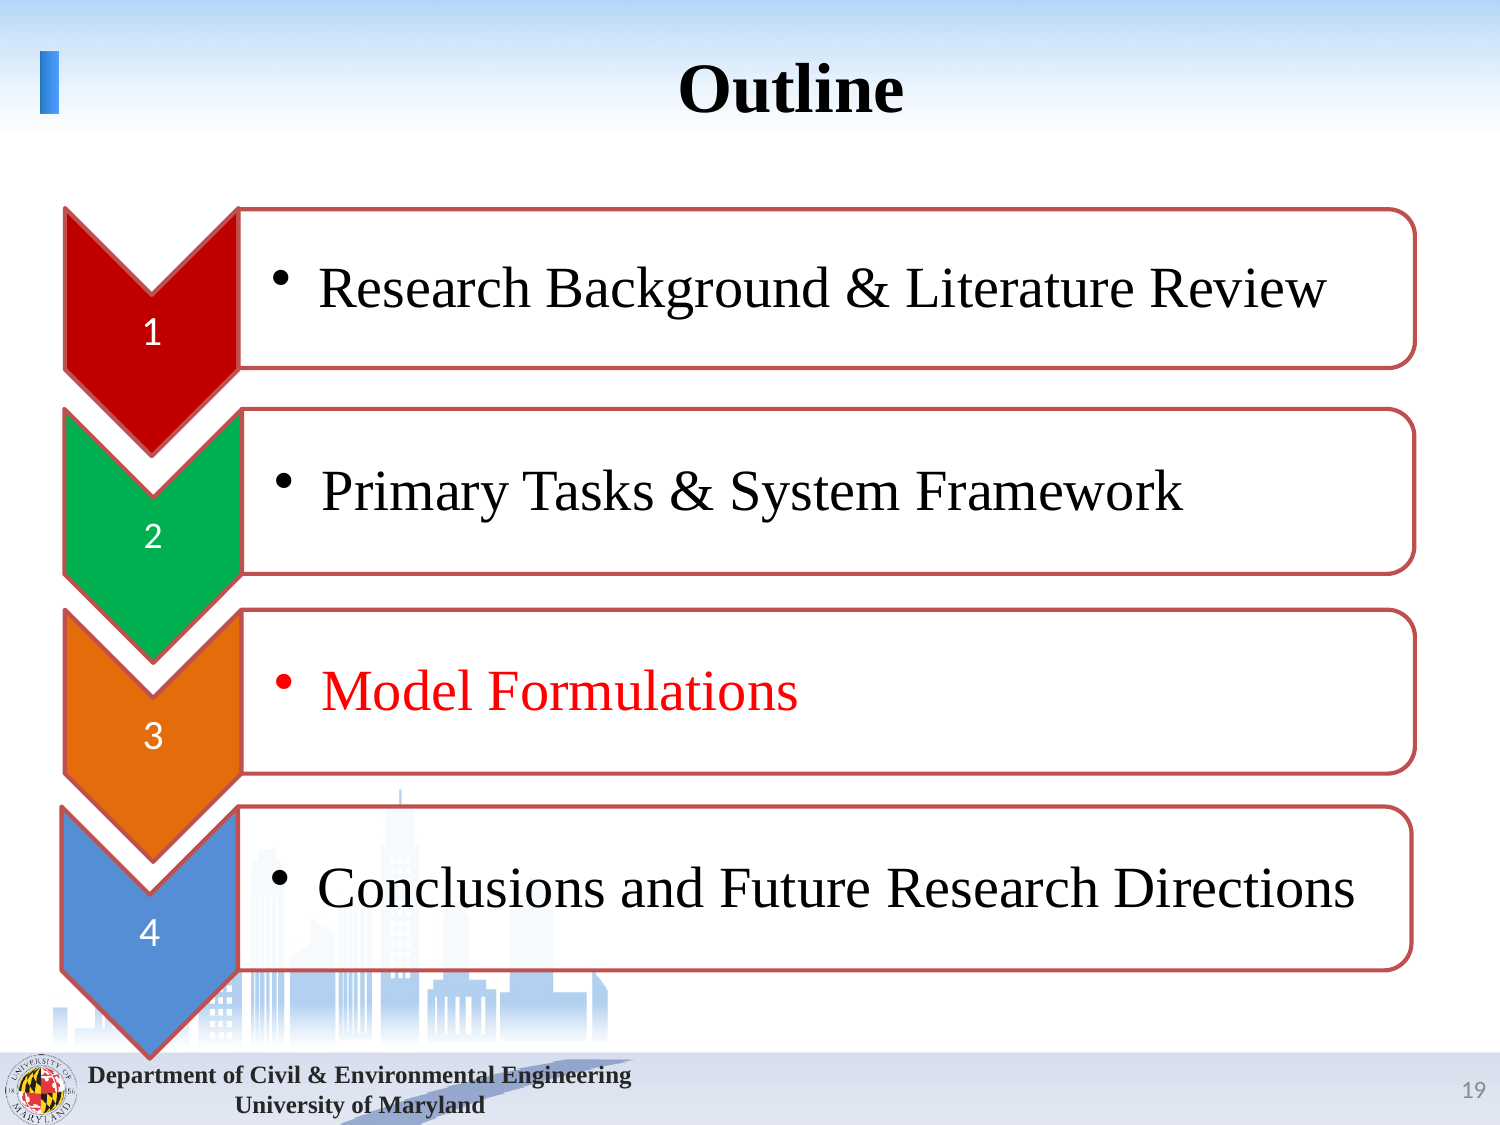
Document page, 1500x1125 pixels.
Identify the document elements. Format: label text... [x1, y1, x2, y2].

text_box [64, 609, 1416, 809]
text_box Department of Civil & Environmental Engineering University of Maryland [81, 1067, 656, 1119]
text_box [64, 207, 1416, 410]
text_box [61, 806, 1412, 1059]
slide_number 19 [1151, 1058, 1500, 1119]
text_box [63, 408, 1415, 609]
title Outline [112, 7, 1471, 162]
picture [0, 0, 1500, 1125]
